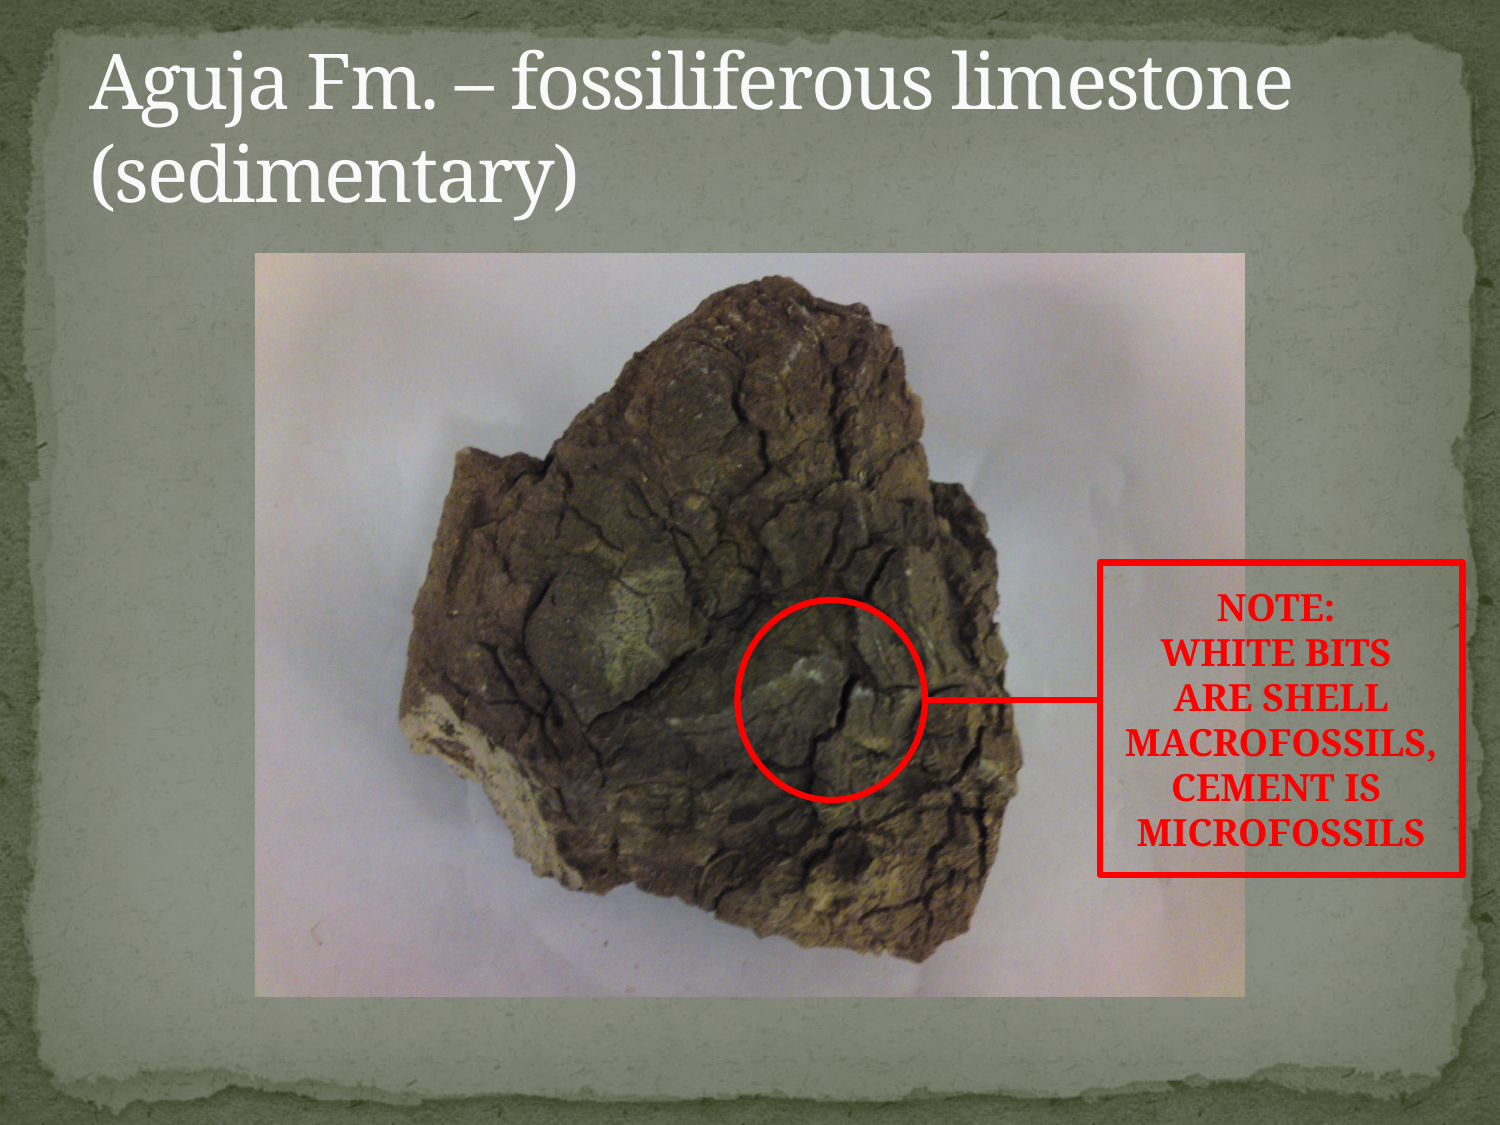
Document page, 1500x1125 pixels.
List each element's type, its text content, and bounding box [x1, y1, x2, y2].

title Aguja Fm. – fossiliferous limestone (sedimentary) [74, 24, 1425, 225]
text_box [739, 565, 1461, 874]
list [257, 256, 1244, 994]
